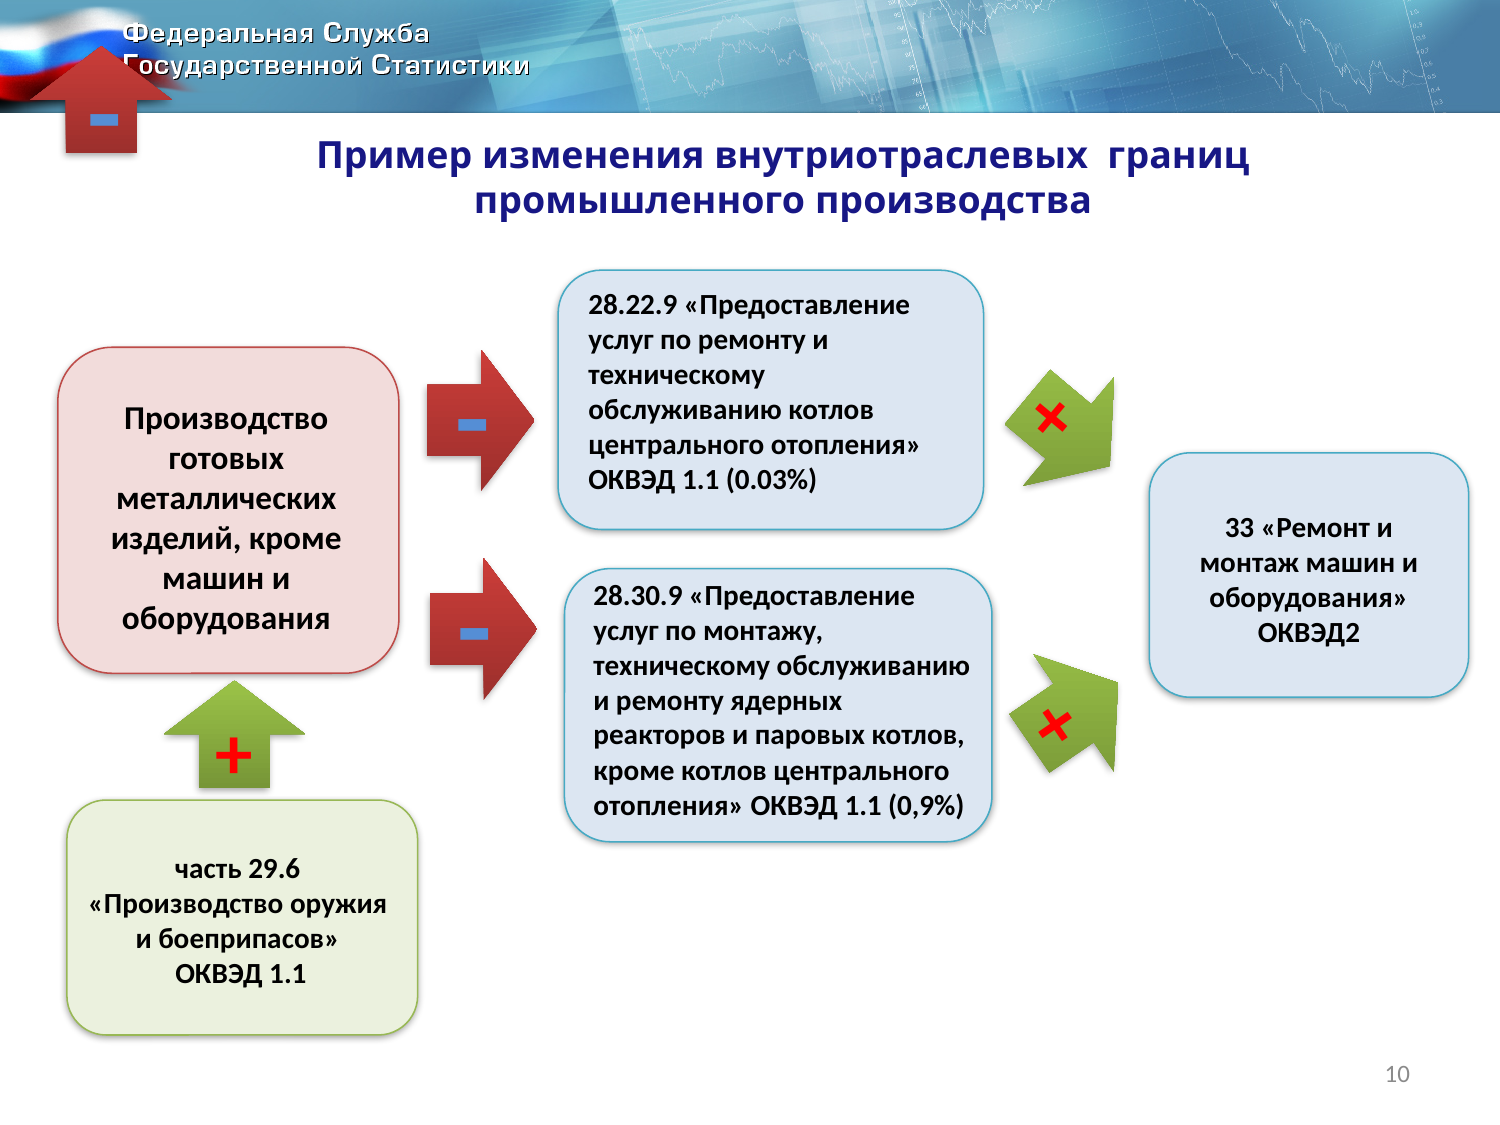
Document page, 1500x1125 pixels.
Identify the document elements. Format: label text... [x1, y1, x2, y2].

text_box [996, 655, 1139, 779]
picture [0, 0, 1500, 114]
text_box 28.22.9 «Предоставление услуг по ремонту и техническому обслуживанию котлов центрального отопления» ОКВЭД 1.1 (0.03%) [573, 277, 974, 503]
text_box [564, 568, 996, 867]
text_box Производство готовых металлических изделий, кроме машин и оборудования [66, 388, 386, 644]
text_box Пример изменения внутриотраслевых границ промышленного производства [205, 123, 1361, 229]
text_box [403, 360, 558, 469]
text_box [557, 279, 985, 531]
slide_number 10 [1074, 1042, 1425, 1103]
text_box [991, 364, 1134, 489]
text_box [163, 680, 306, 804]
text_box [66, 799, 419, 1036]
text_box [406, 569, 561, 678]
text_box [1149, 452, 1469, 698]
text_box [57, 346, 400, 675]
text_box часть 29.6 «Производство оружия и боеприпасов» ОКВЭД 1.1 [73, 842, 403, 997]
text_box [576, 269, 965, 277]
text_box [30, 32, 173, 185]
